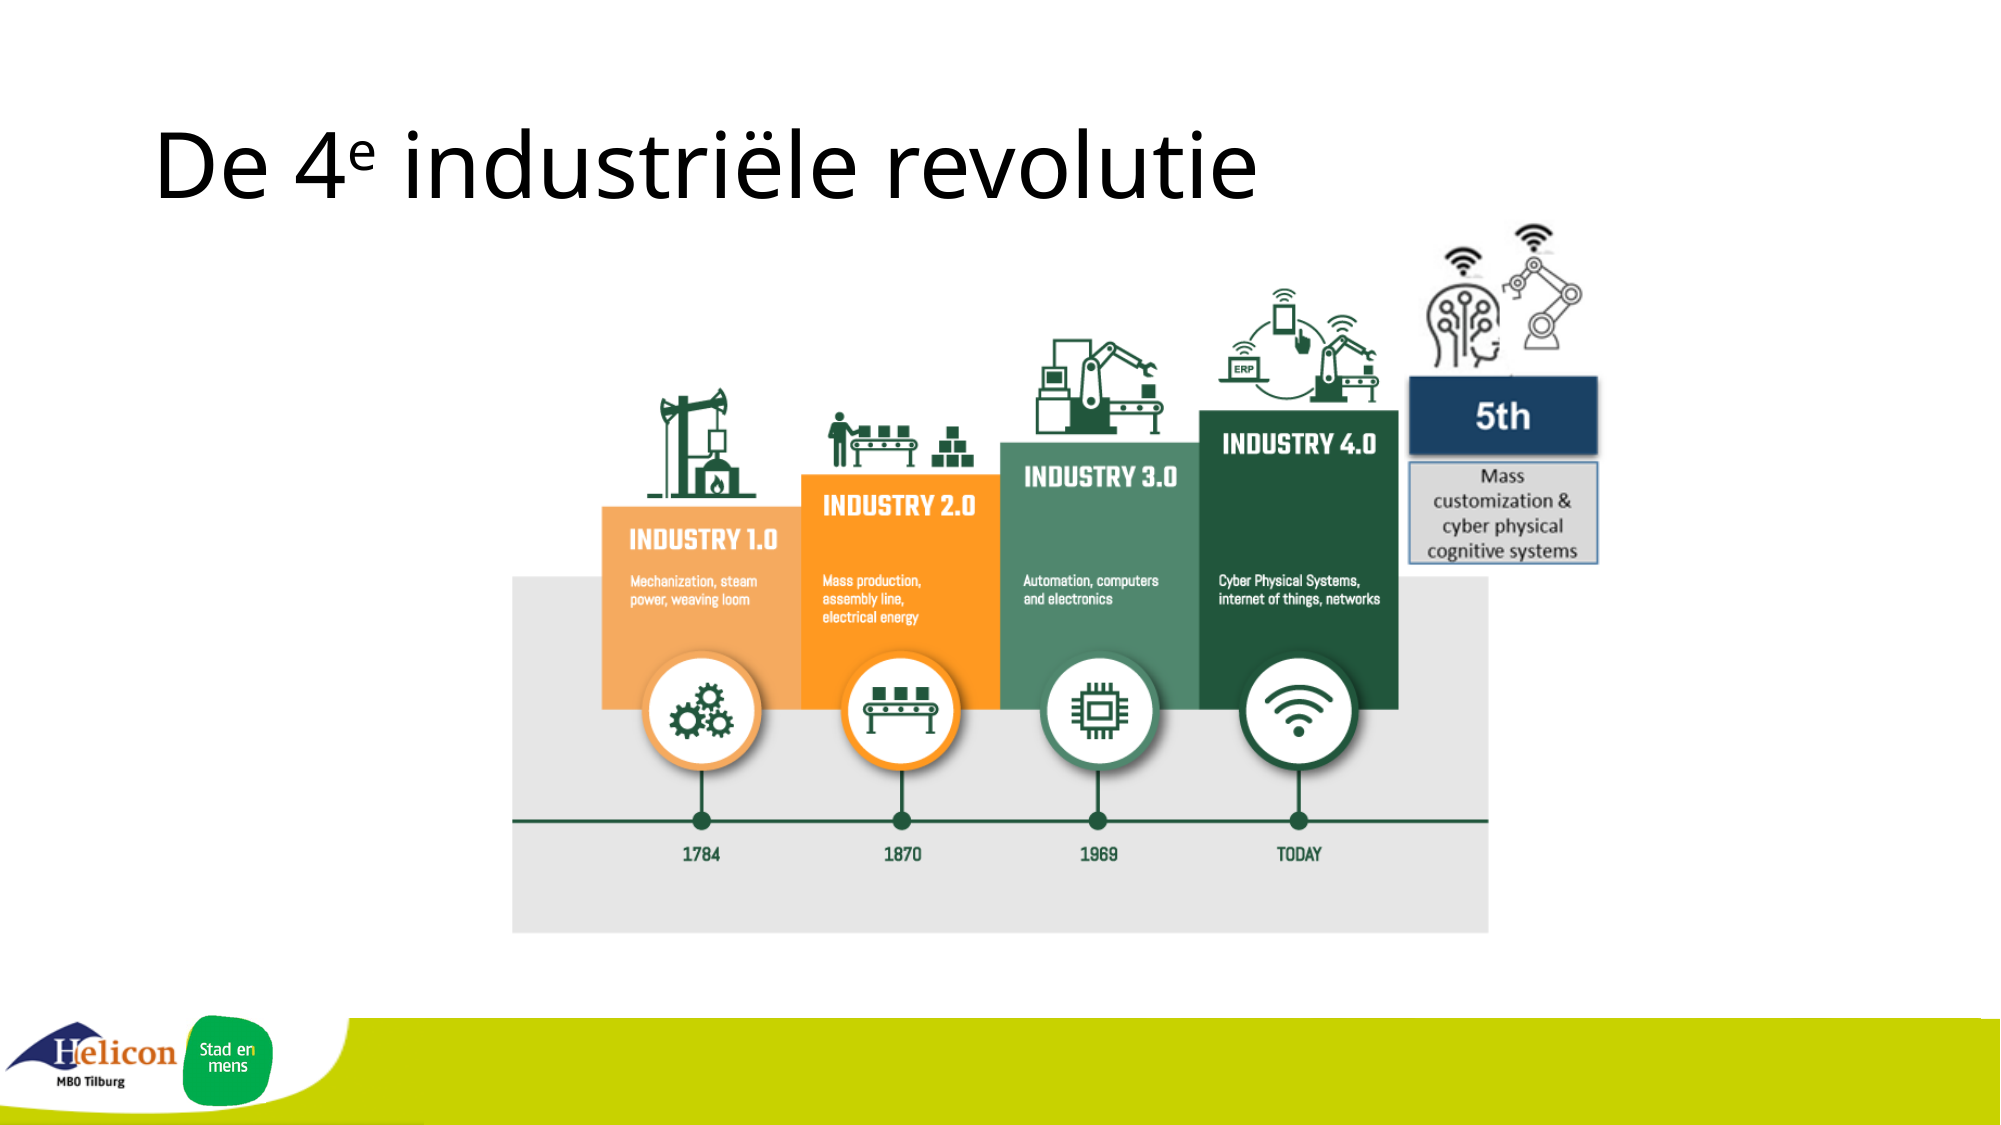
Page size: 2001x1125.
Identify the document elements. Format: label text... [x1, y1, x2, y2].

picture [457, 206, 1646, 990]
picture [0, 1013, 424, 1125]
title De 4e industriële revolutie [137, 59, 1863, 278]
